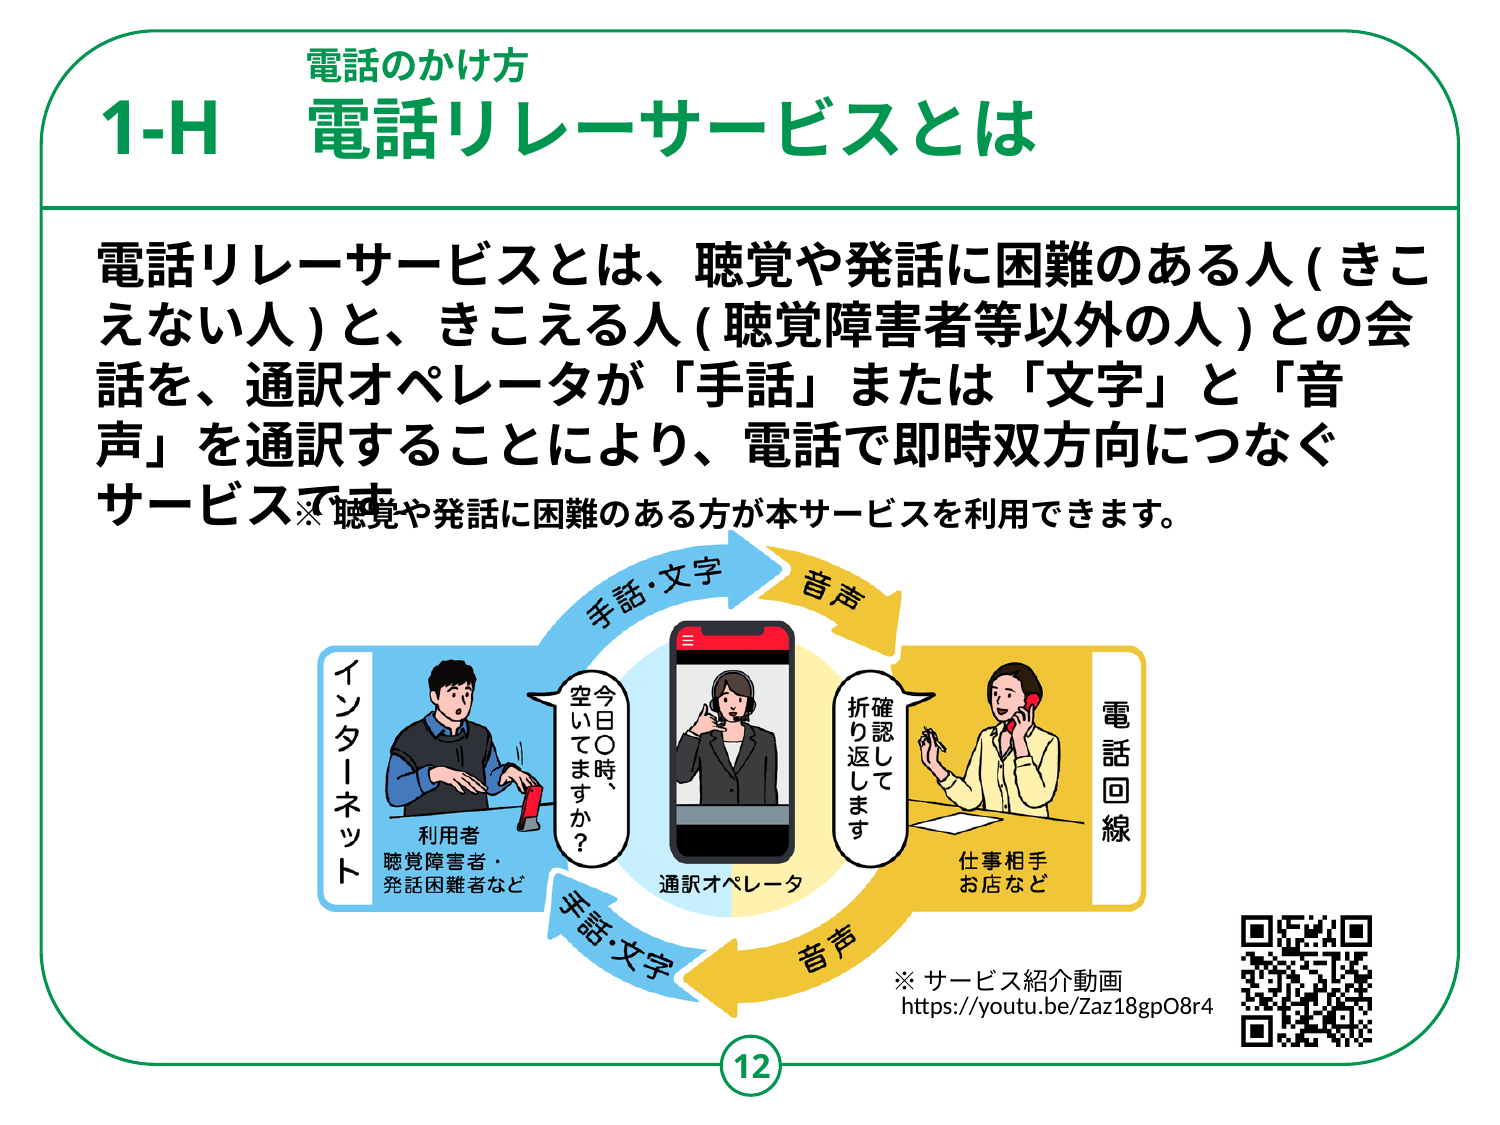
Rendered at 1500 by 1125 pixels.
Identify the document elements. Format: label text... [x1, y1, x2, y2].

text_box 1-H [83, 90, 291, 179]
text_box ※聴覚や発話に困難のある方が本サービスを利用できます。 [277, 485, 1295, 541]
title 電話のかけ方 電話リレーサービスとは [290, 0, 1062, 175]
picture [314, 515, 1149, 1028]
text_box https://youtu.be/Zaz18gpO8r4 [1149, 982, 1230, 1027]
picture [1236, 910, 1377, 1052]
text_box 電話リレーサービスとは、聴覚や発話に困難のある人(きこえない人)と、きこえる人(聴覚障害者等以外の人)との会話を、通訳オペレータが「手話」または「文字」と「音声」を通訳することにより、電話で即時双方向につなぐサービスです。 [80, 226, 1452, 542]
